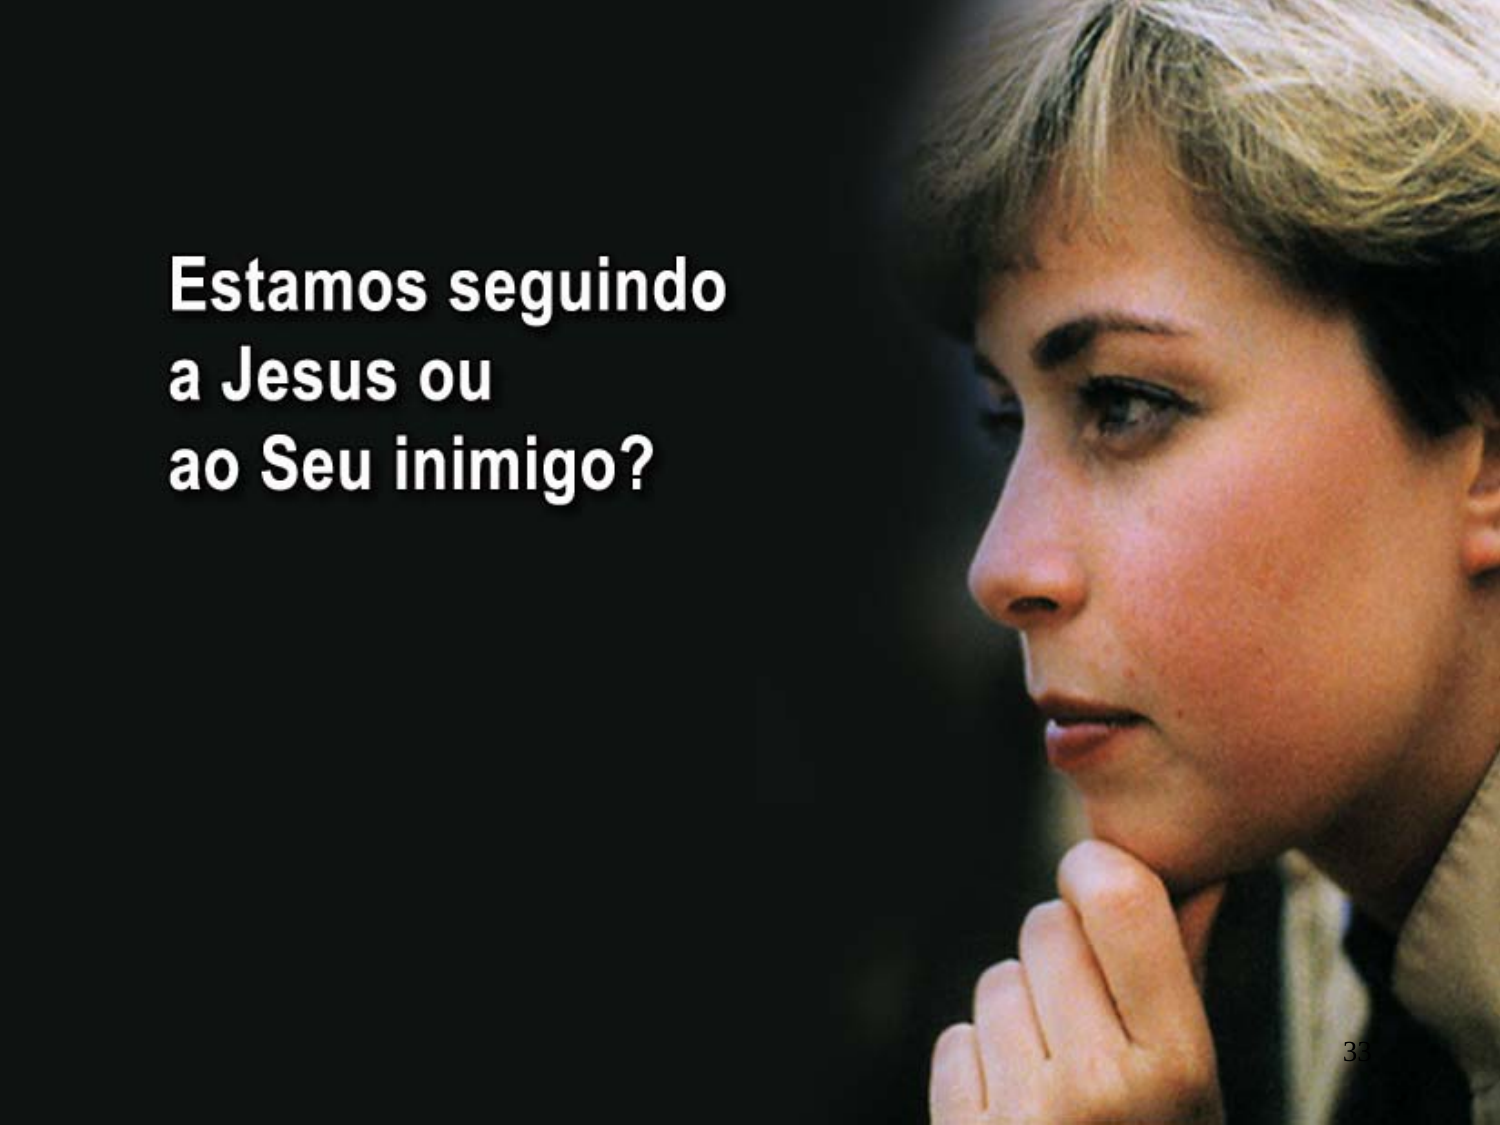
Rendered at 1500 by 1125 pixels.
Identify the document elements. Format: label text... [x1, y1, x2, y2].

slide_number 33 [1074, 1025, 1388, 1100]
picture [0, 0, 1500, 1125]
